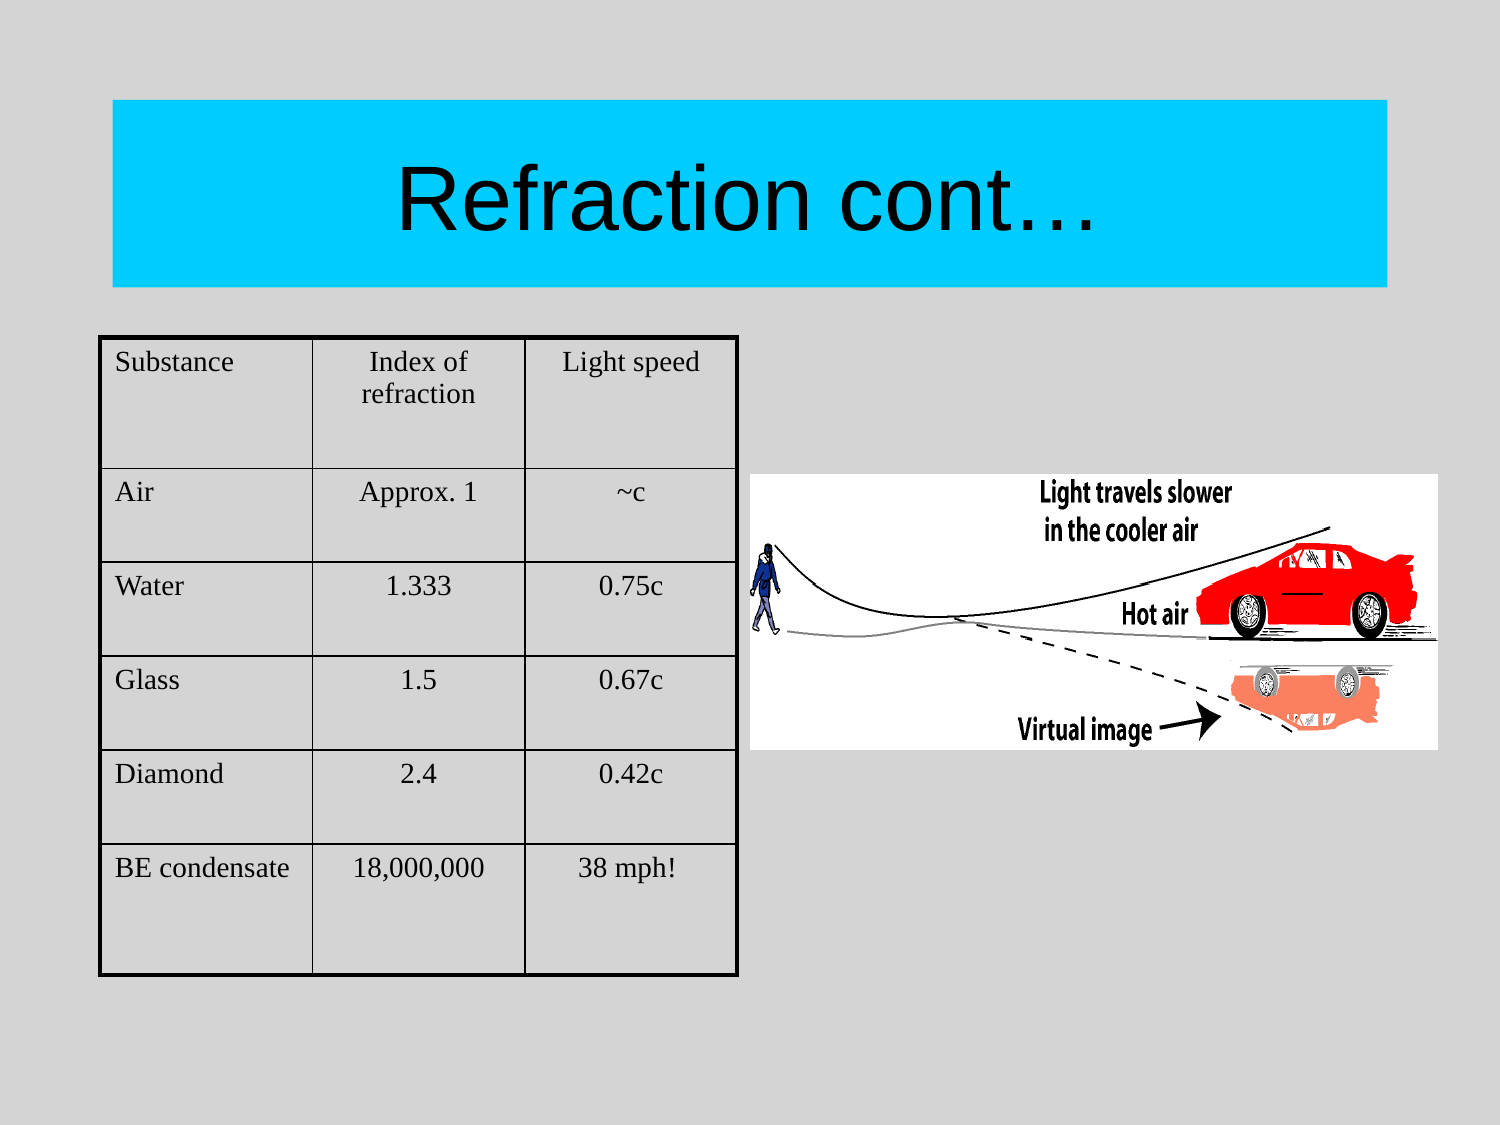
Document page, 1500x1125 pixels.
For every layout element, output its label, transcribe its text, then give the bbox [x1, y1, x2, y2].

table_cell Diamond [102, 751, 312, 843]
table_cell 0.67c [526, 657, 735, 749]
table_cell Approx. 1 [313, 469, 524, 561]
table_cell 1.333 [313, 563, 524, 655]
table_cell 1.5 [313, 657, 524, 749]
table_cell Water [102, 563, 312, 655]
table_cell BE condensate [102, 845, 312, 973]
title Refraction cont… [112, 99, 1388, 288]
table_cell 38 mph! [526, 845, 735, 973]
table_cell ~c [526, 469, 735, 561]
table_header Index of refraction [313, 340, 524, 468]
table_cell 0.42c [526, 751, 735, 843]
table_cell 18,000,000 [313, 845, 524, 973]
table_cell 2.4 [313, 751, 524, 843]
table_cell Glass [102, 657, 312, 749]
table_cell Air [102, 469, 312, 561]
table_header Light speed [526, 340, 735, 468]
table_cell 0.75c [526, 563, 735, 655]
table_header Substance [102, 340, 312, 468]
picture [749, 474, 1438, 751]
